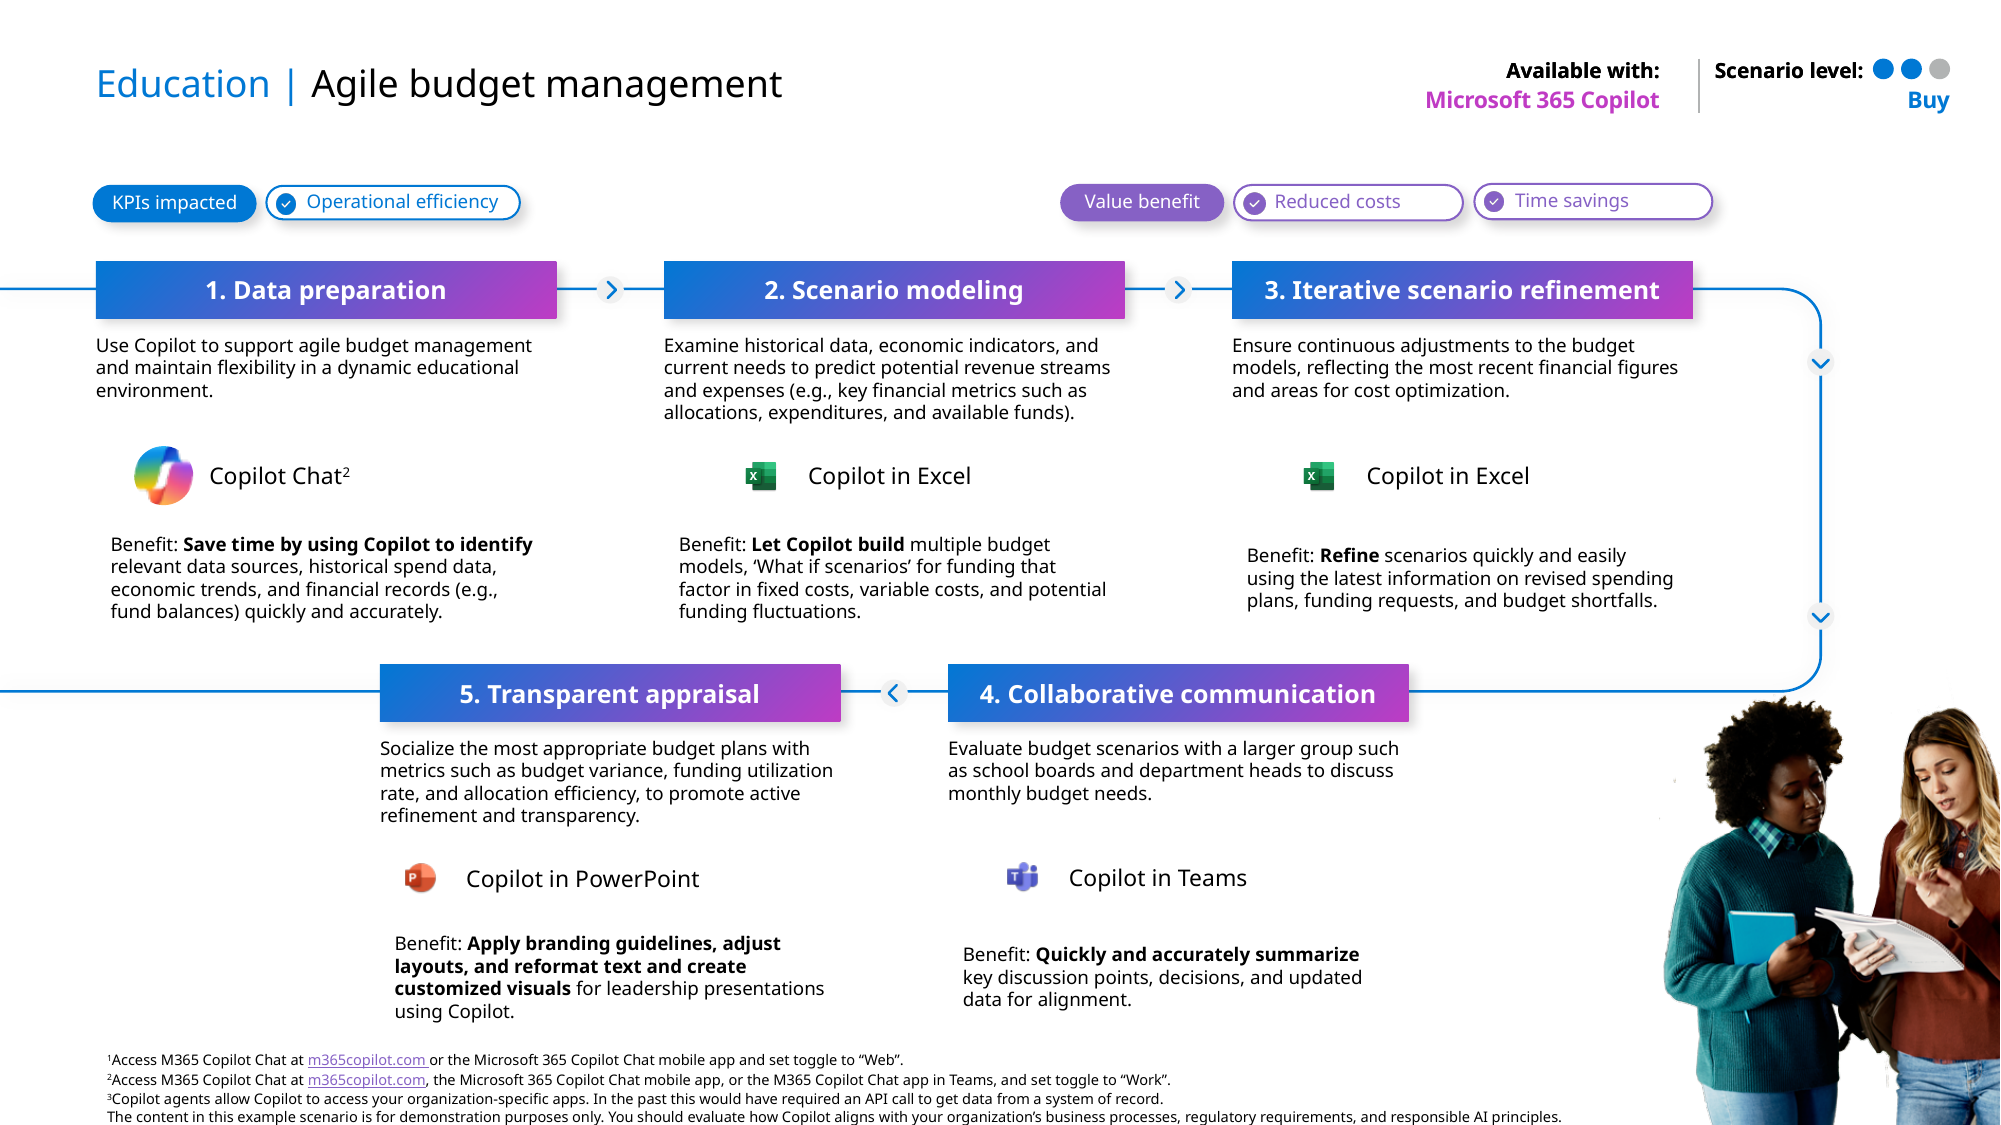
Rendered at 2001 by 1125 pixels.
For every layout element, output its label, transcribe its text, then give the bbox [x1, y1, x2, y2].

picture [1241, 190, 1269, 218]
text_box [133, 445, 521, 506]
list Evaluate budget scenarios with a larger group such as school boards and department heads to discuss monthly budget needs. [948, 736, 1409, 924]
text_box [730, 445, 1119, 506]
list Evaluate budget scenarios with a larger group such as school boards and department heads to discuss monthly budget needs. [948, 1029, 1409, 1125]
list 5. Transparent appraisal [557, 664, 664, 722]
list Benefit: Refine scenarios quickly and easily using the latest information on revised spending plans, funding requests, and budget shortfalls. [1231, 525, 1694, 630]
list 2. Scenario modeling [664, 261, 1125, 319]
text_box Value benefit [1060, 184, 1225, 222]
list 4. Collaborative communication [1125, 664, 1232, 722]
picture [1659, 665, 2000, 1125]
title Education | Agile budget management [95, 63, 1027, 107]
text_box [1474, 183, 1713, 220]
list Ensure continuous adjustments to the budget models, reflecting the most recent financial figures and areas for cost optimization. [1232, 333, 1693, 525]
list Use Copilot to support agile budget management and maintain flexibility in a dynamic educational environment. [95, 333, 557, 525]
list 3. Iterative scenario refinement [1232, 261, 1693, 319]
list Benefit: Apply branding guidelines, adjust layouts, and reformat text and create customized visuals for leadership presentations using Copilot. [379, 924, 842, 1029]
text_box Reduced costs [1233, 184, 1464, 222]
list Ensure continuous adjustments to the budget models, reflecting the most recent financial figures and areas for cost optimization. [1232, 630, 1693, 972]
list Benefit: Quickly and accurately summarize key discussion points, decisions, and updated data for alignment. [947, 924, 1410, 1029]
list Examine historical data, economic indicators, and current needs to predict potential revenue streams and expenses (e.g., key financial metrics such as allocations, expenditures, and available funds). [664, 630, 1125, 972]
list 1. Data preparation [95, 261, 557, 319]
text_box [1289, 445, 1678, 506]
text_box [993, 847, 1380, 907]
list Examine historical data, economic indicators, and current needs to predict potential revenue streams and expenses (e.g., key financial metrics such as allocations, expenditures, and available funds). [664, 333, 1125, 525]
list Benefit: Save time by using Copilot to identify relevant data sources, historical spend data, economic trends, and financial records (e.g., fund balances) quickly and accurately. [95, 525, 557, 630]
list Use Copilot to support agile budget management and maintain flexibility in a dynamic educational environment. [95, 630, 557, 972]
list Socialize the most appropriate budget plans with metrics such as budget variance, funding utilization rate, and allocation efficiency, to promote active refinement and transparency. [379, 1029, 841, 1125]
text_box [1069, 57, 1951, 114]
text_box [390, 848, 777, 909]
list Socialize the most appropriate budget plans with metrics such as budget variance, funding utilization rate, and allocation efficiency, to promote active refinement and transparency. [379, 736, 841, 924]
list Benefit: Let Copilot build multiple budget models, ‘What if scenarios’ for funding that factor in fixed costs, variable costs, and potential funding fluctuations. [663, 525, 1126, 630]
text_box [266, 185, 521, 220]
text_box KPIs impacted [92, 185, 257, 222]
